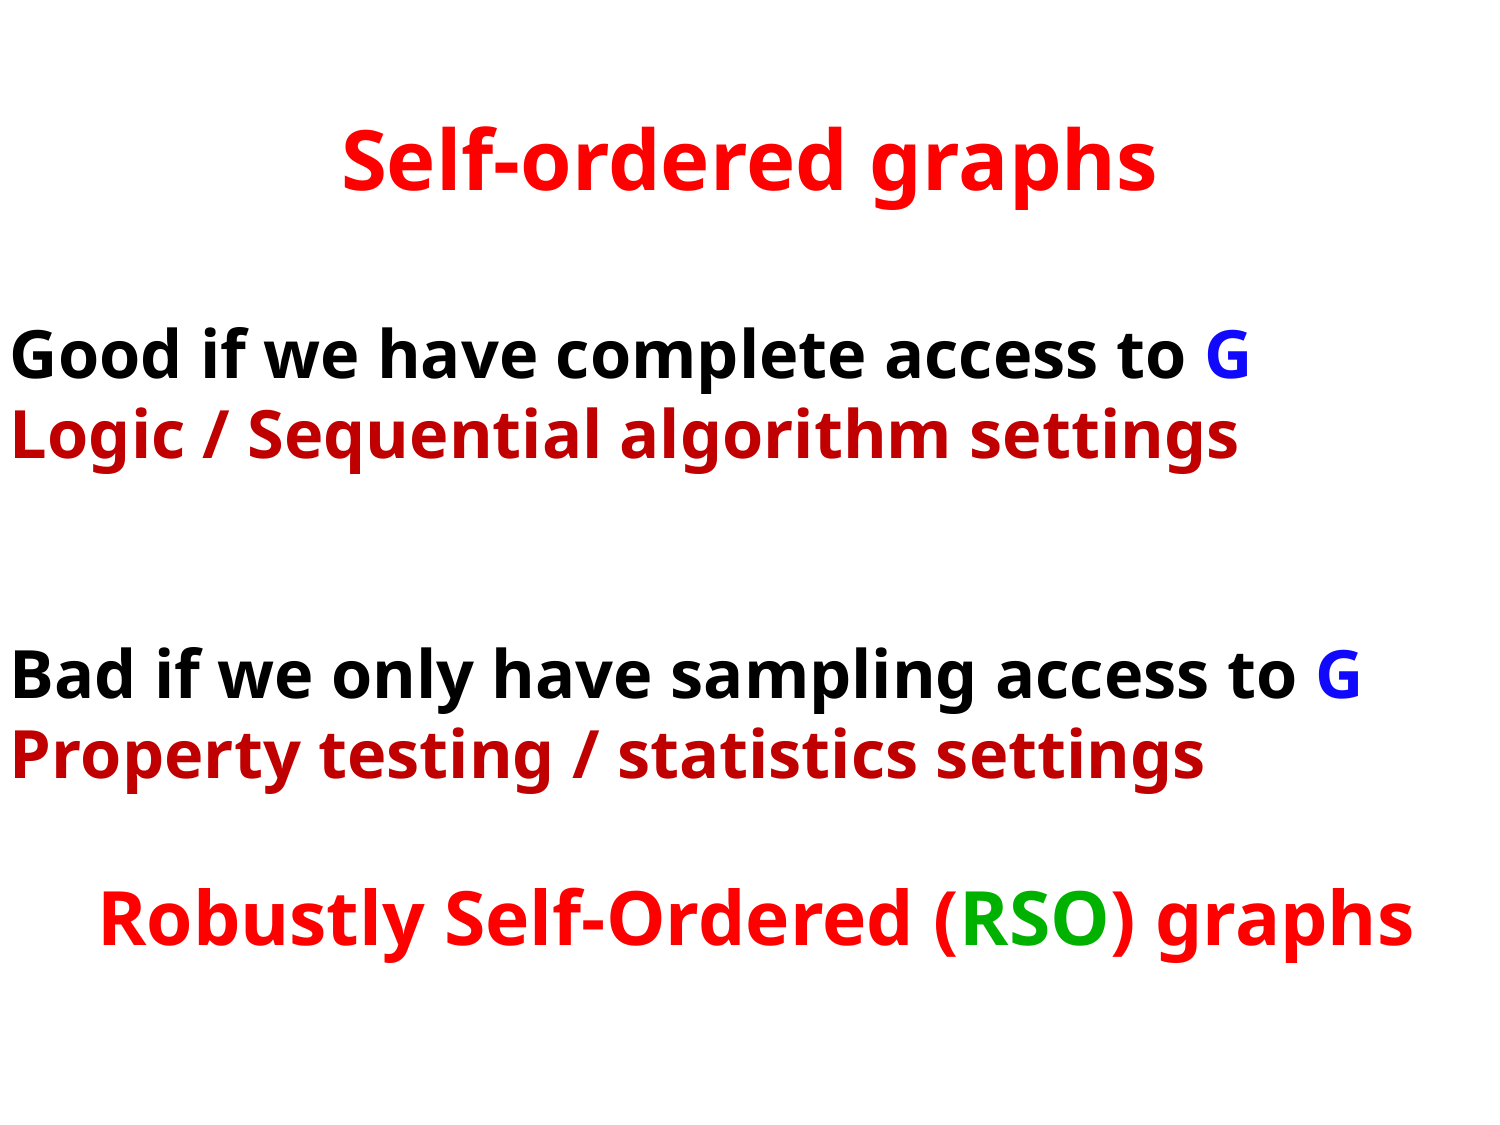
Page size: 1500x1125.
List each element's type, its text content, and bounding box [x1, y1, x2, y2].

text_box Good if we have complete access to G Logic / Sequential algorithm settings Bad if we only have sampling access to G Property testing / statistics settings [0, 304, 1379, 800]
text_box Self-ordered graphs [0, 99, 1500, 247]
text_box Robustly Self-Ordered (RSO) graphs [5, 862, 1500, 1011]
